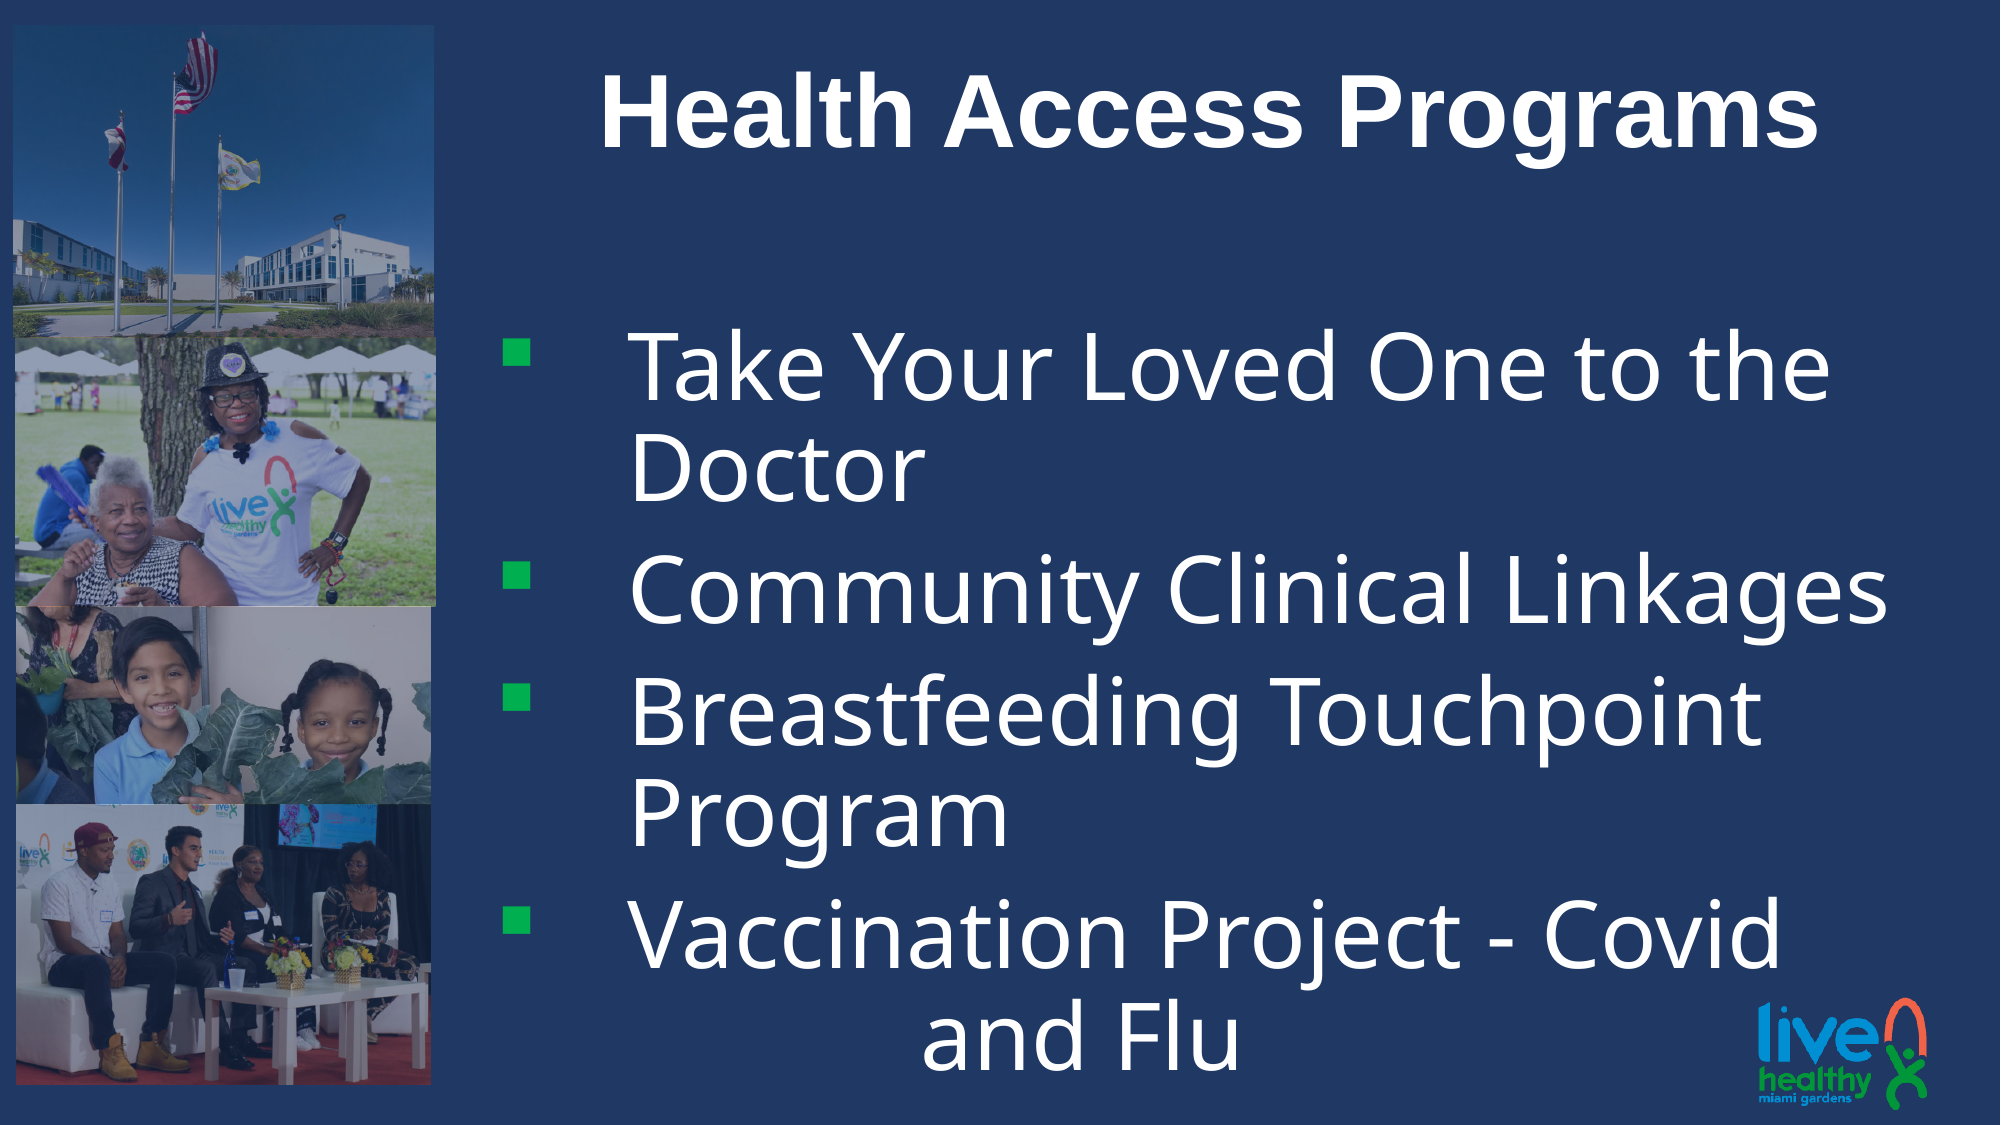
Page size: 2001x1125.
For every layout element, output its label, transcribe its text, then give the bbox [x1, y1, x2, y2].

title Health Access Programs [435, 38, 1987, 188]
list Take Your Loved One to the Doctor Community Clinical Linkages Breastfeeding Touchpoint Program Vaccination Project - Covid and Flu [480, 311, 1968, 1054]
picture [13, 25, 436, 1085]
picture [1748, 996, 1938, 1111]
